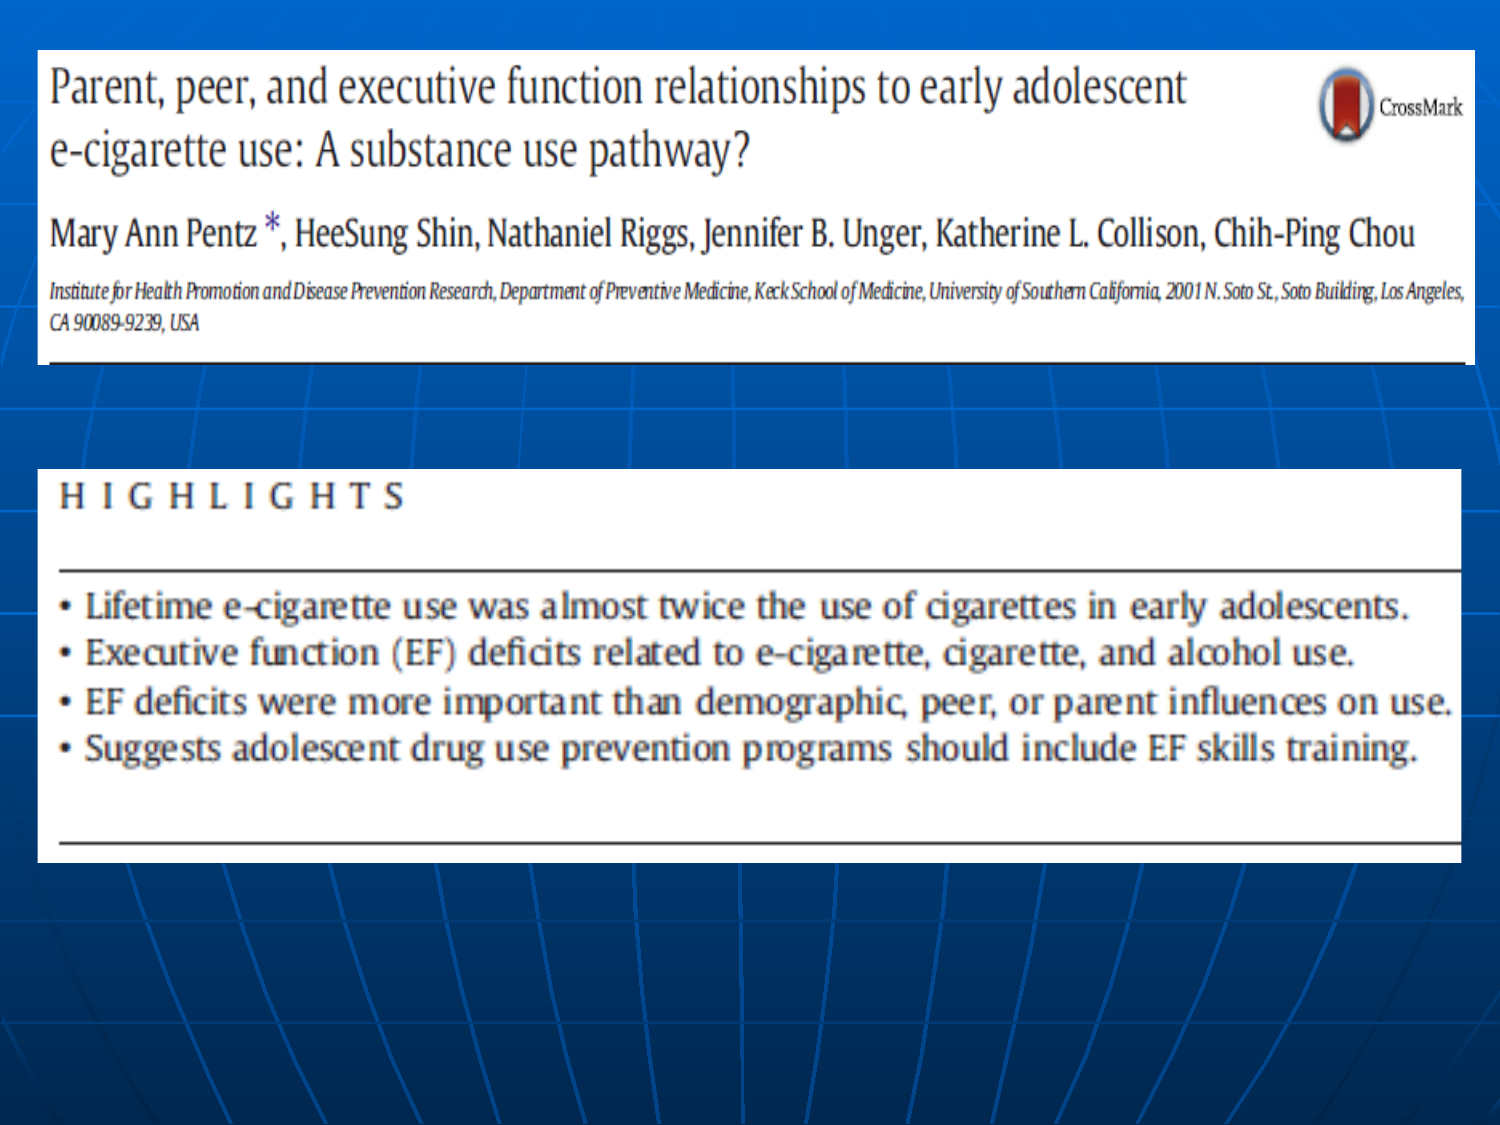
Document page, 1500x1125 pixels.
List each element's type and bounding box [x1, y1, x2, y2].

picture [37, 49, 1476, 365]
picture [37, 469, 1462, 863]
